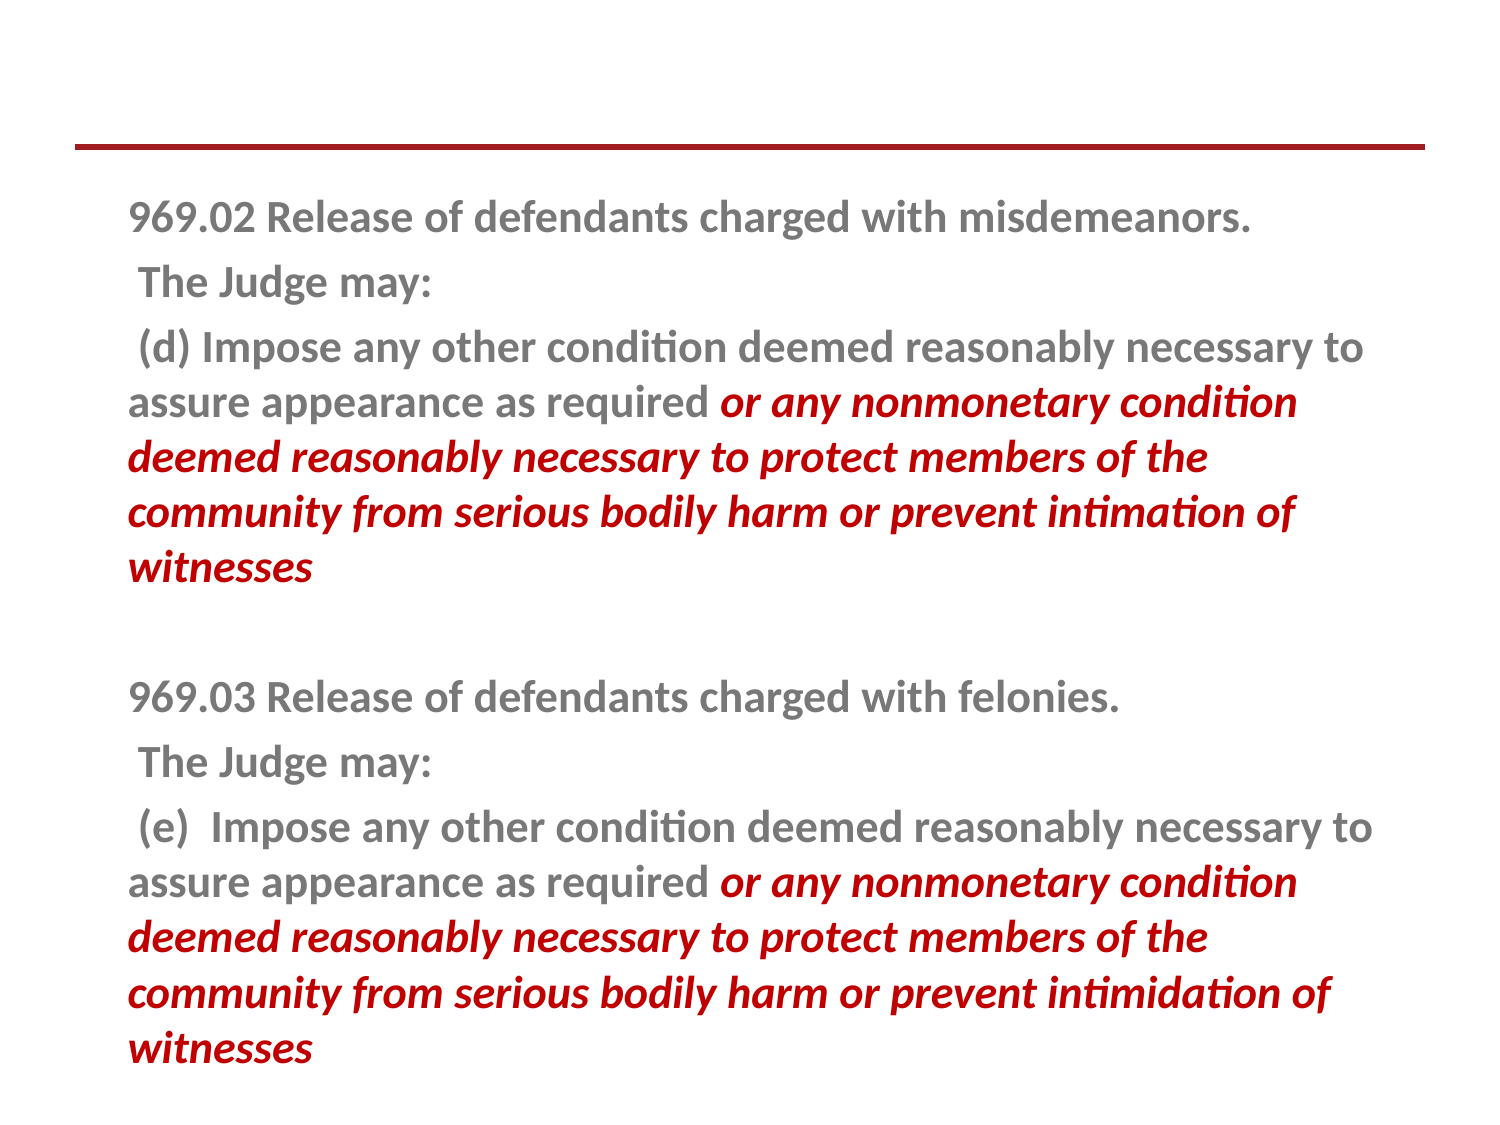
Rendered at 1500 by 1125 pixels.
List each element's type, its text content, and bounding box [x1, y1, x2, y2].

list 969.02 Release of defendants charged with misdemeanors. The Judge may: (d) Impose any other condition deemed reasonably necessary to assure appearance as required or any nonmonetary condition deemed reasonably necessary to protect members of the community from serious bodily harm or prevent intimation of witnesses 969.03 Release of defendants charged with felonies. The Judge may: (e) Impose any other condition deemed reasonably necessary to assure appearance as required or any nonmonetary condition deemed reasonably necessary to protect members of the community from serious bodily harm or prevent intimidation of witnesses [112, 179, 1425, 1088]
